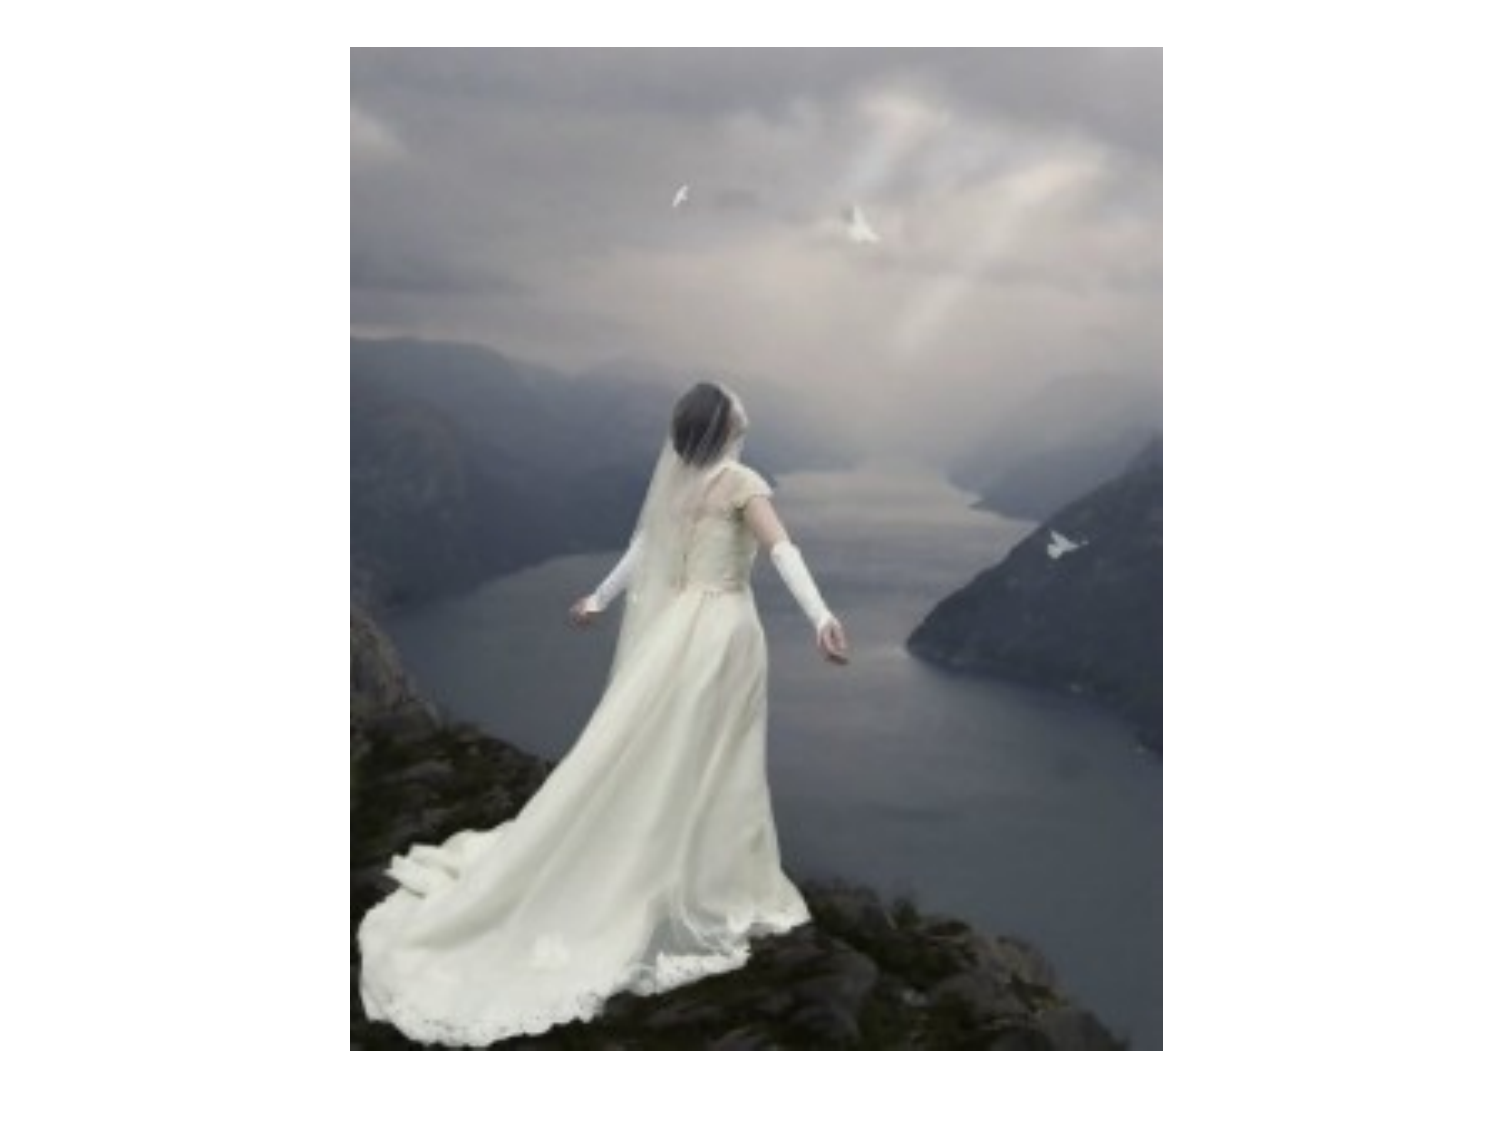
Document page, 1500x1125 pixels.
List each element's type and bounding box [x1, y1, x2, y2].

picture [349, 47, 1163, 1051]
